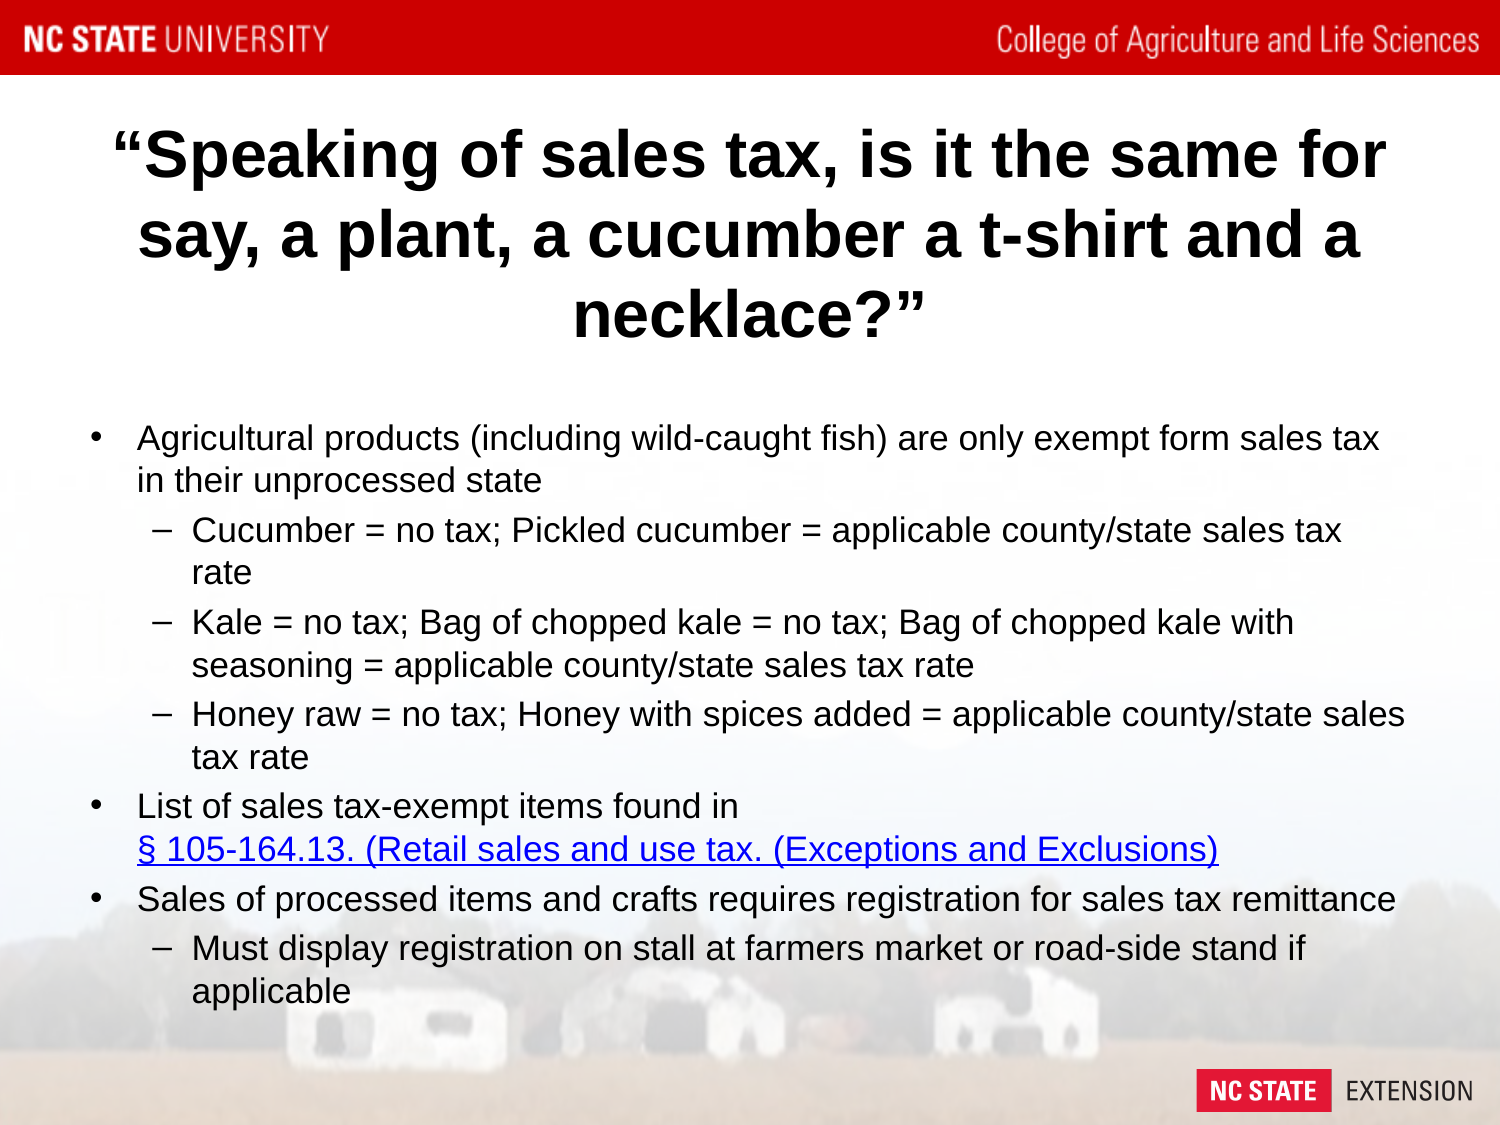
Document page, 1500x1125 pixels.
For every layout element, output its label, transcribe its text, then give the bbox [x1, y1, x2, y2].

list Agricultural products (including wild-caught fish) are only exempt form sales tax in their unprocessed state Cucumber = no tax; Pickled cucumber = applicable county/state sales tax rate Kale = no tax; Bag of chopped kale = no tax; Bag of chopped kale with seasoning = applicable county/state sales tax rate Honey raw = no tax; Honey with spices added = applicable county/state sales tax rate List of sales tax-exempt items found in § 105-164.13. (Retail sales and use tax. (Exceptions and Exclusions) Sales of processed items and crafts requires registration for sales tax remittance Must display registration on stall at farmers market or road-side stand if applicable [75, 407, 1425, 1056]
title “Speaking of sales tax, is it the same for say, a plant, a cucumber a t-shirt and a necklace?” [75, 183, 1425, 359]
